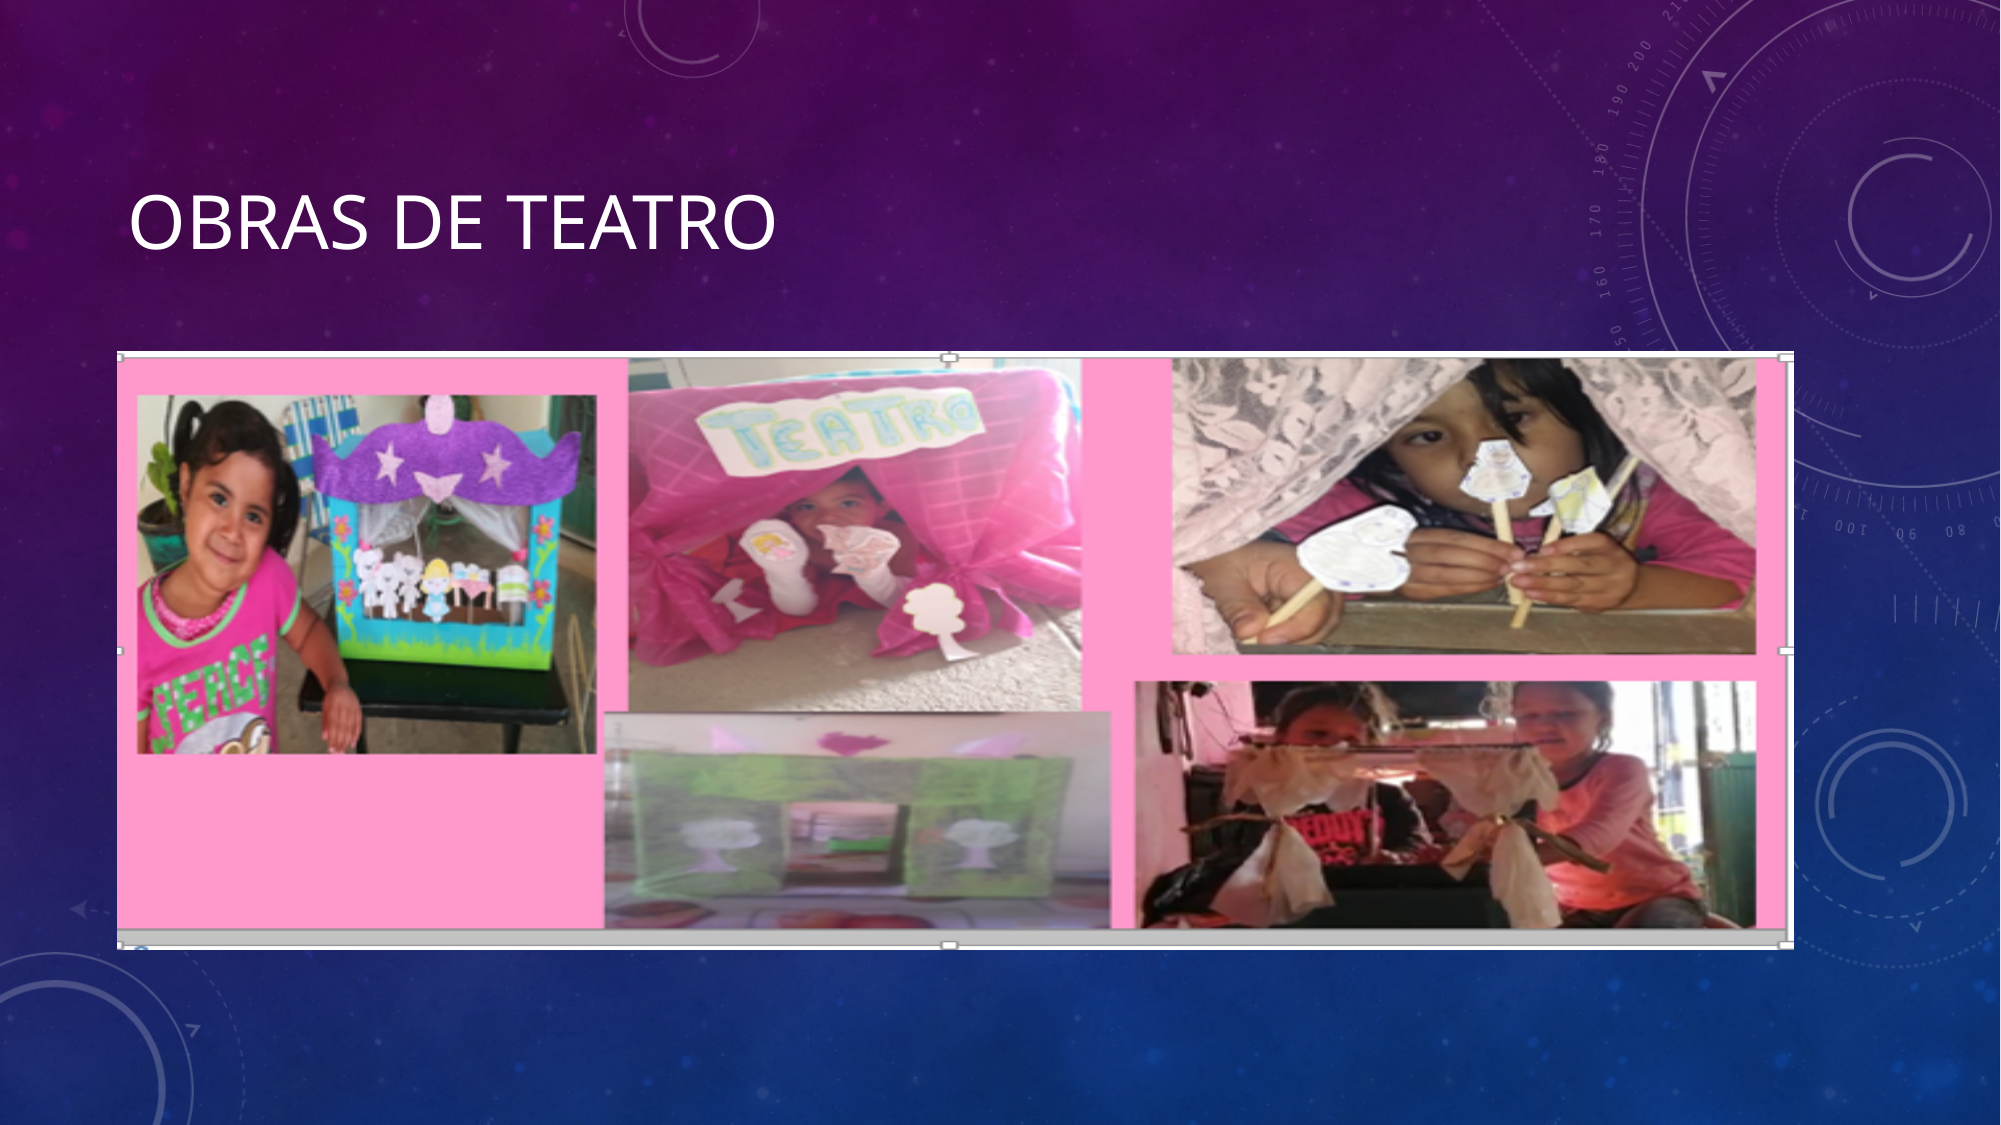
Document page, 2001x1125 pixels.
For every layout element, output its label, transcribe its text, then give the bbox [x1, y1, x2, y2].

title Obras de teatro [112, 99, 1775, 339]
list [117, 350, 1794, 951]
picture [0, 0, 2001, 1125]
